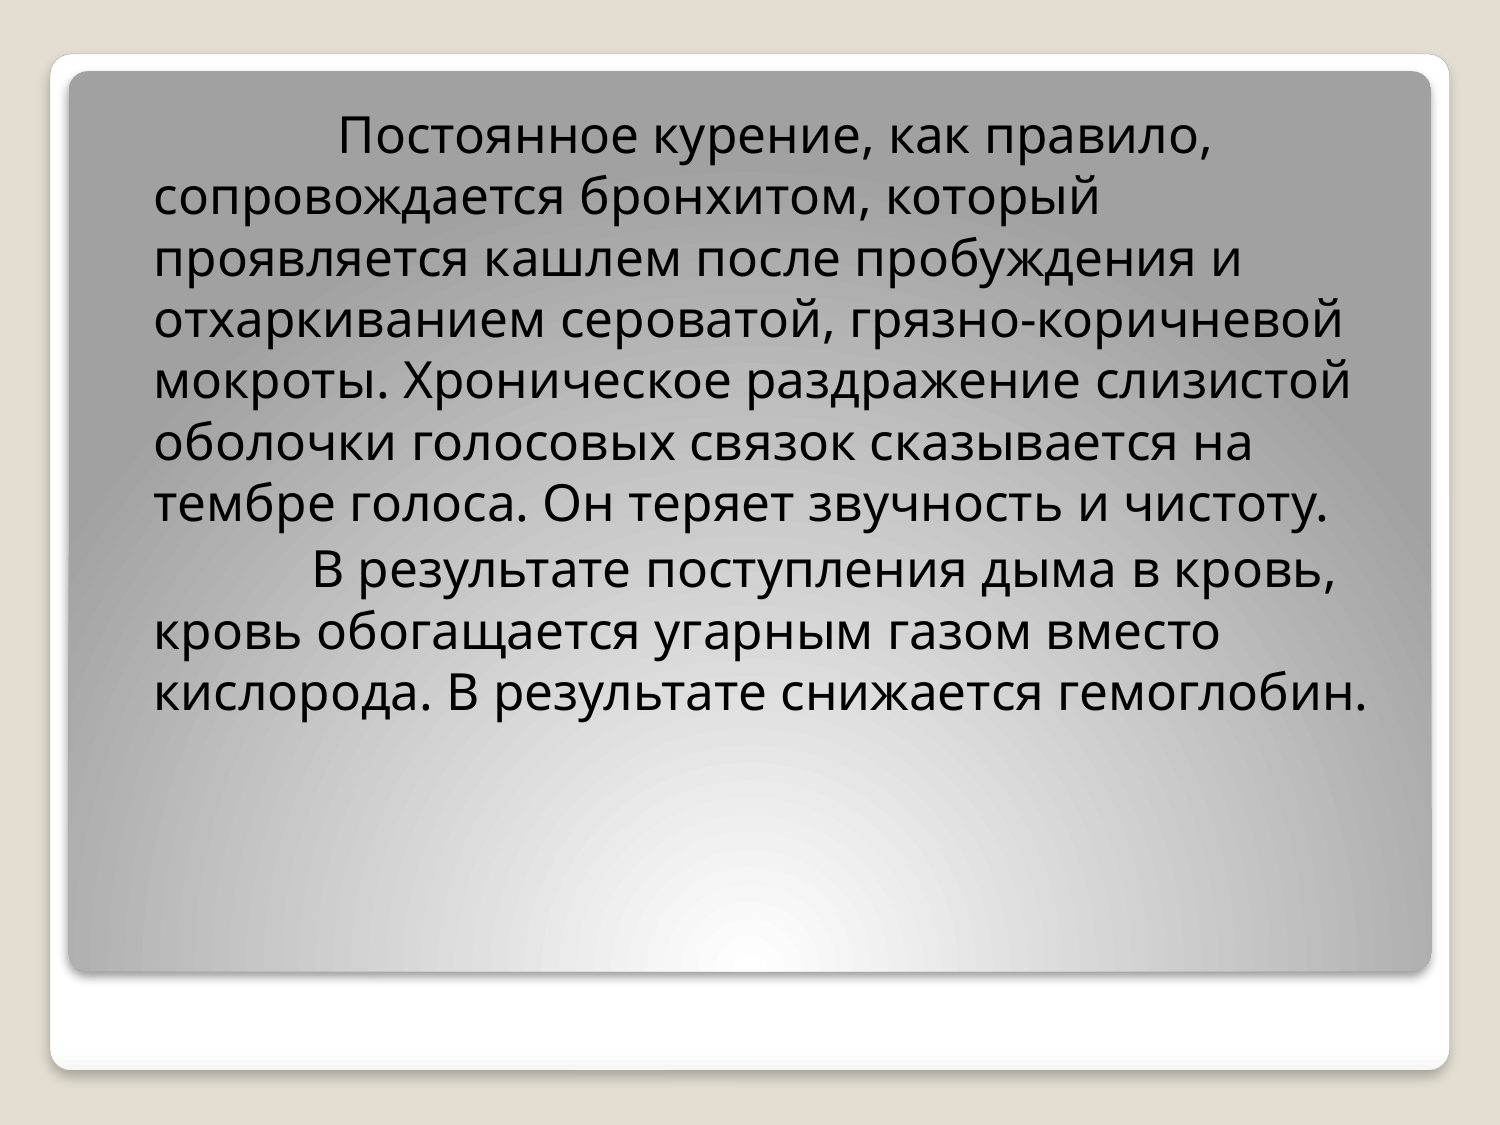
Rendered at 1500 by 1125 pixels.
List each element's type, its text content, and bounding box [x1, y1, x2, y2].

list Постоянное курение, как правило, сопровождается бронхитом, который проявляется кашлем после пробуждения и отхаркиванием сероватой, грязно-коричневой мокроты. Хроническое раздражение слизистой оболочки голосовых связок сказывается на тембре голоса. Он теряет звучность и чистоту. В результате поступления дыма в кровь, кровь обогащается угарным газом вместо кислорода. В результате снижается гемоглобин. [82, 86, 1425, 774]
